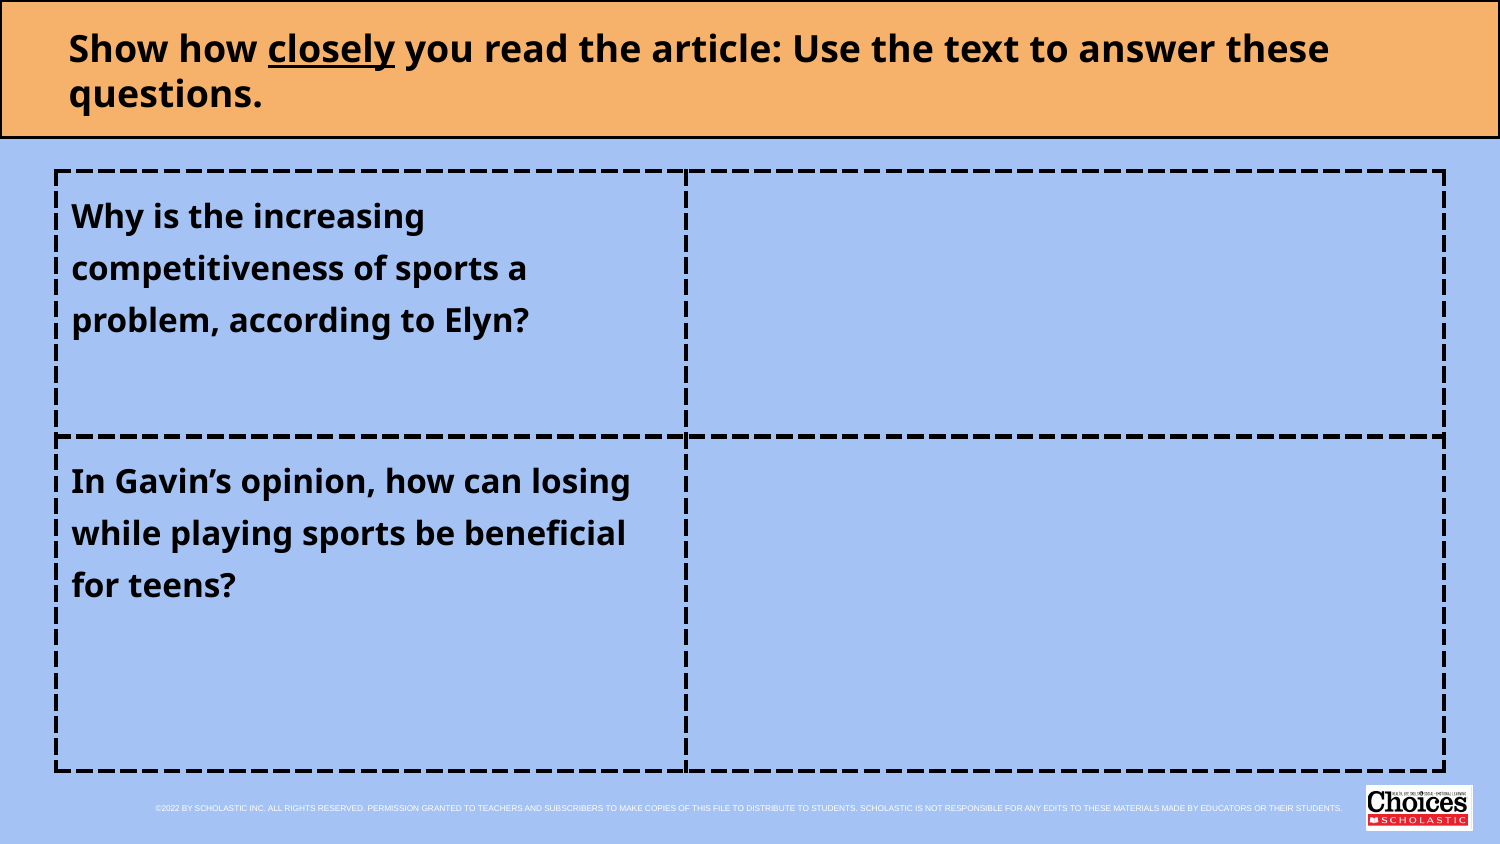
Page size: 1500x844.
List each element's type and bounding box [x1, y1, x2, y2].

picture [1368, 786, 1472, 829]
